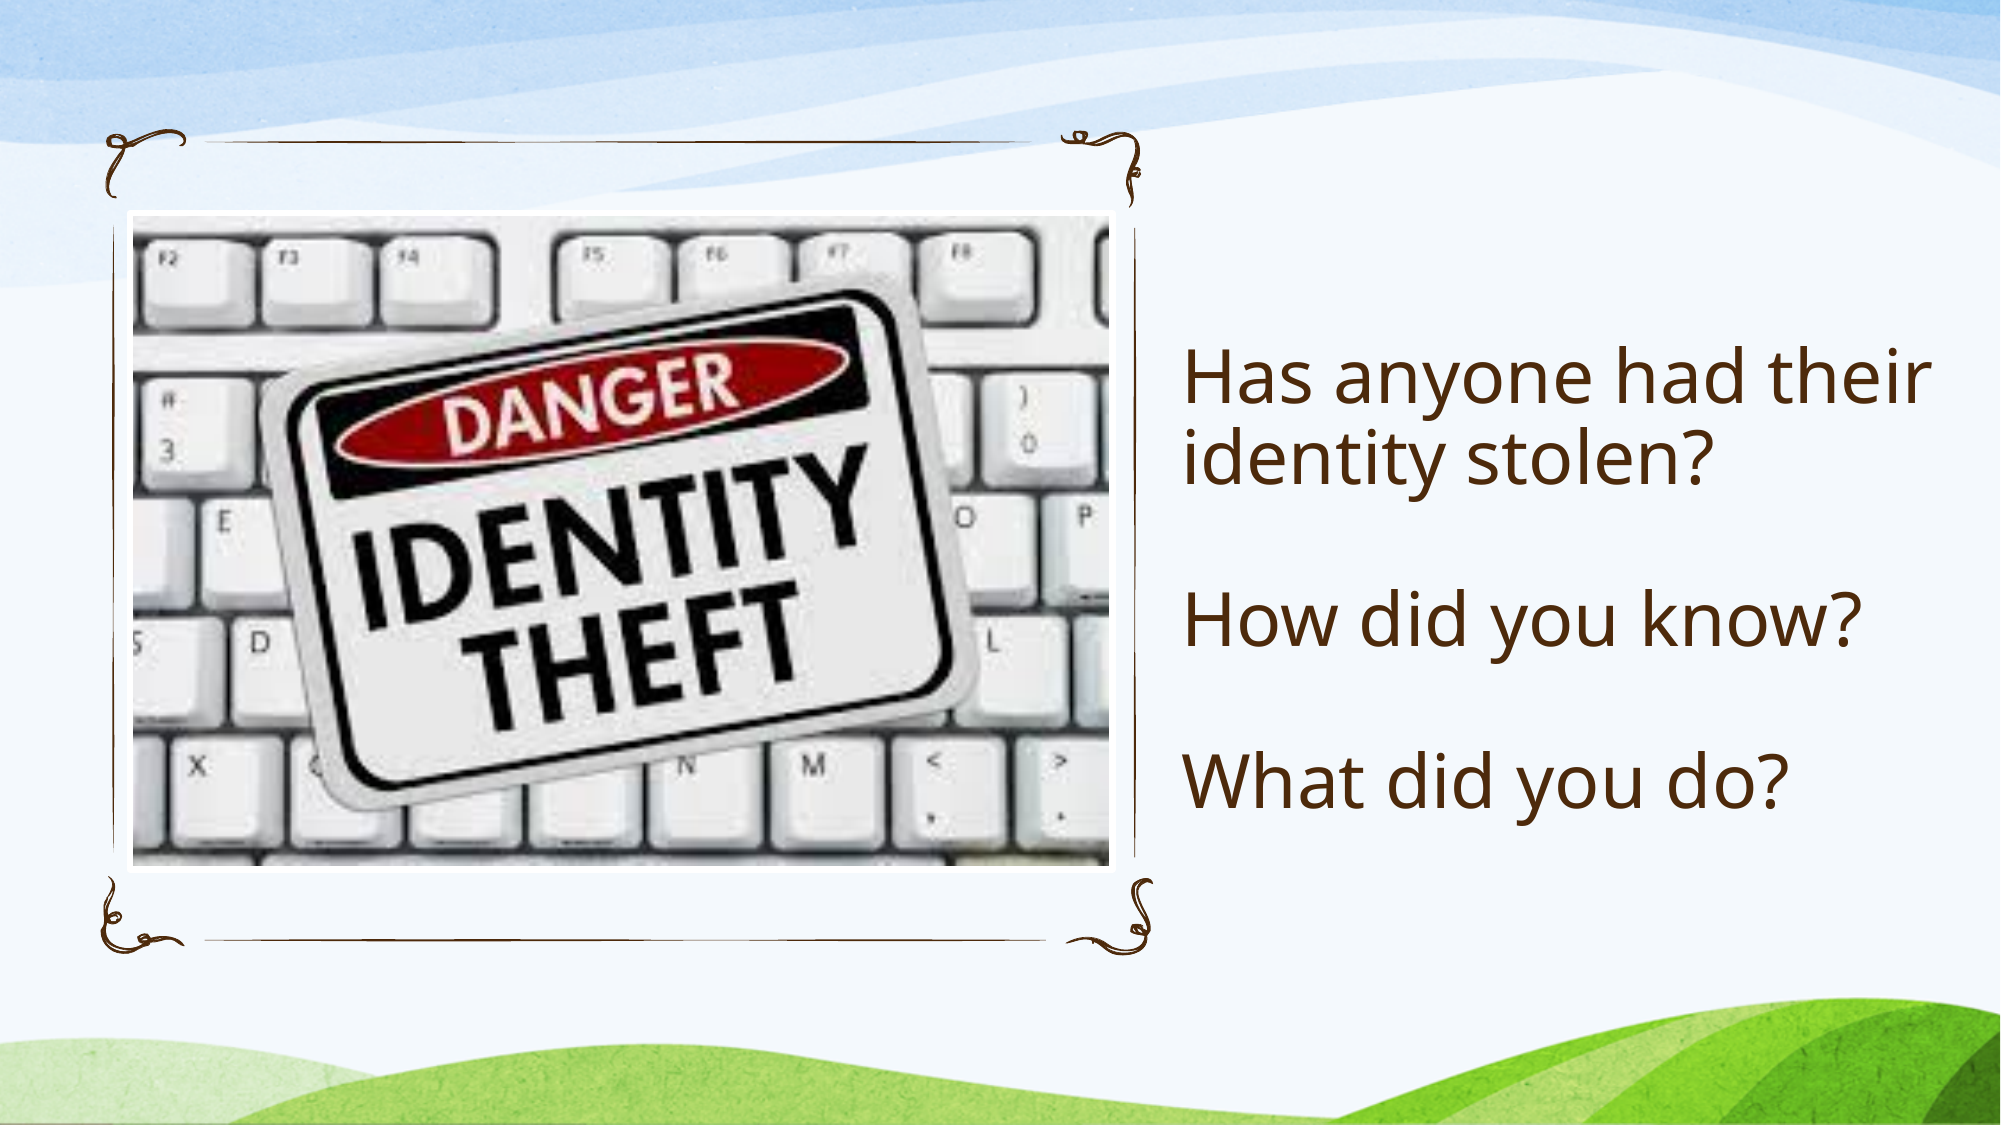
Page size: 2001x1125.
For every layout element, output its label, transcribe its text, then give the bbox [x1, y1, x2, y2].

title Has anyone had their identity stolen? How did you know? What did you do? [1165, 216, 1955, 833]
picture [0, 0, 2001, 1125]
